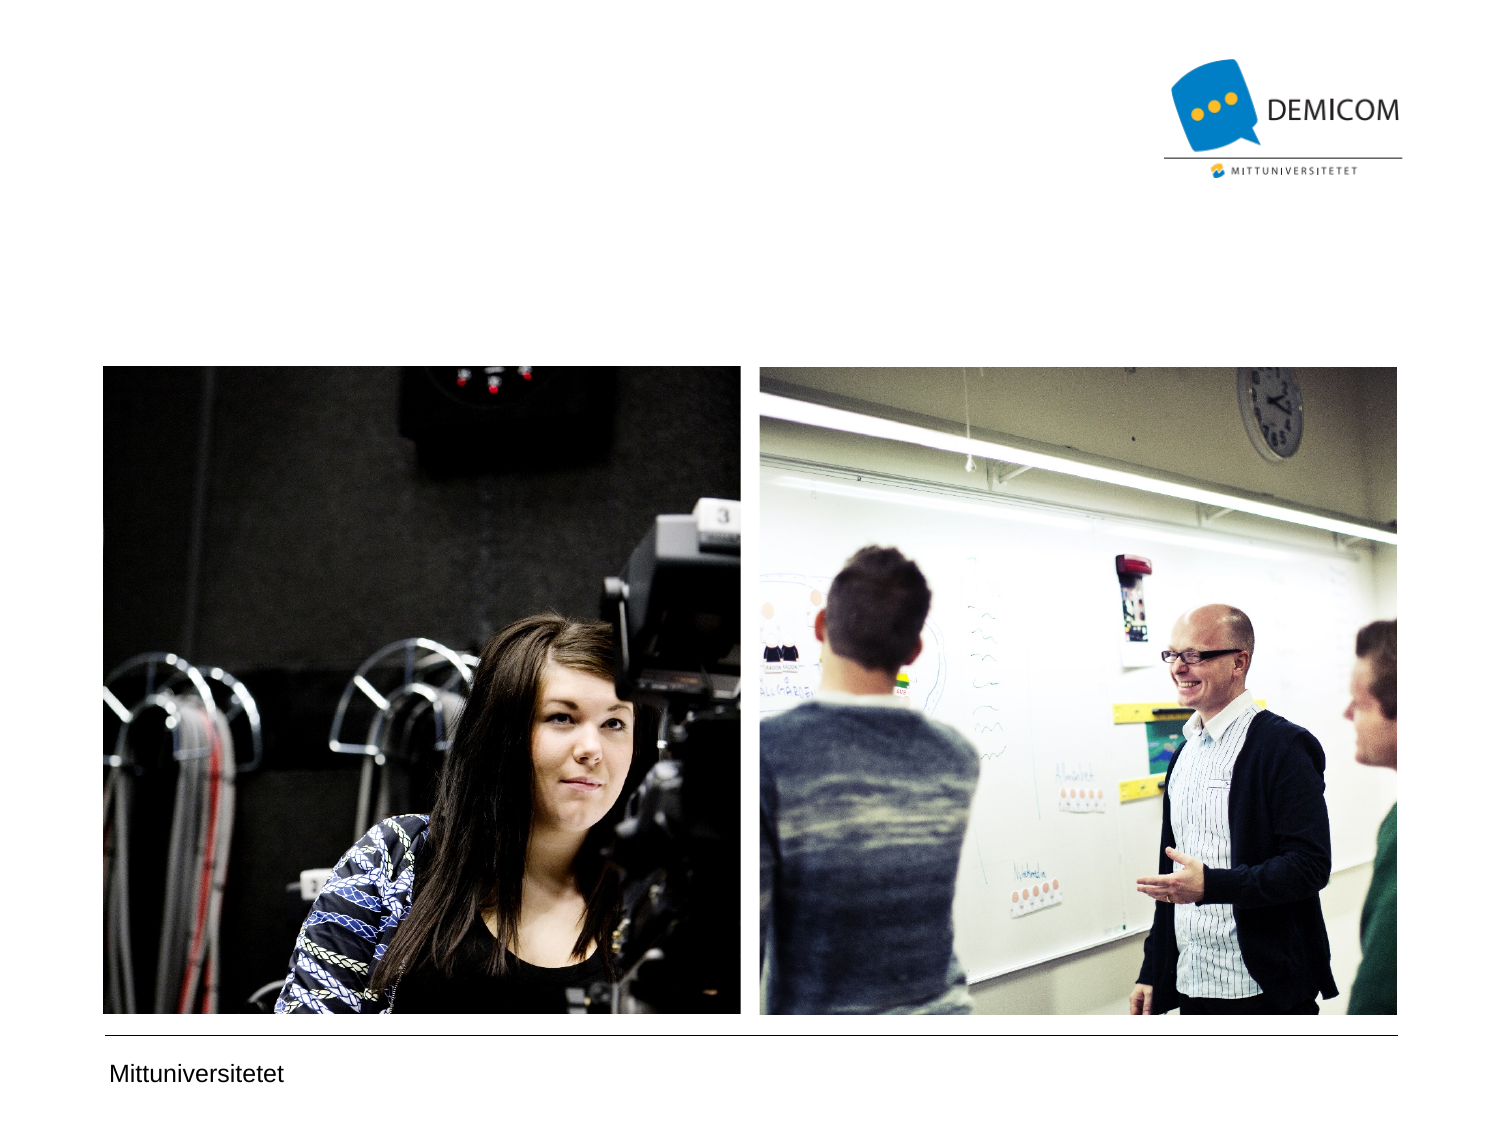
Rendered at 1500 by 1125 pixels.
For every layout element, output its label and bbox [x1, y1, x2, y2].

picture [103, 366, 741, 1014]
picture [759, 367, 1397, 1015]
